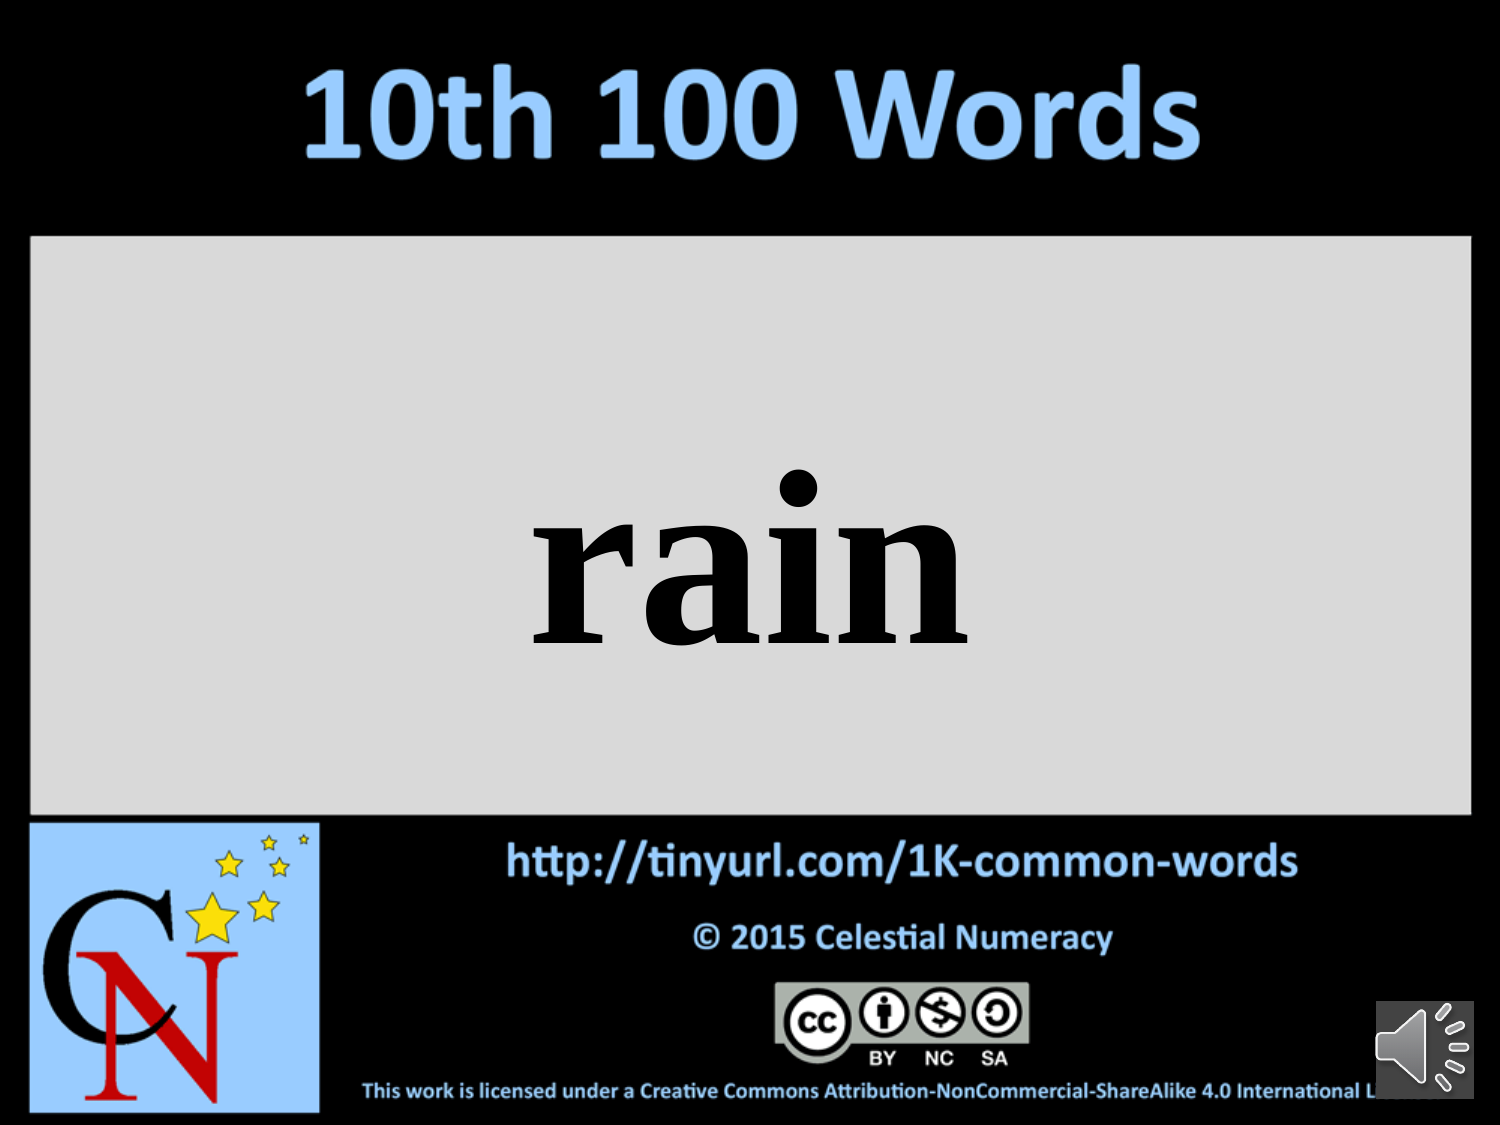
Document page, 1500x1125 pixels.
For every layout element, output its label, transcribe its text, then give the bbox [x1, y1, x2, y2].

picture [0, 0, 1500, 1125]
title rain [103, 453, 1397, 672]
